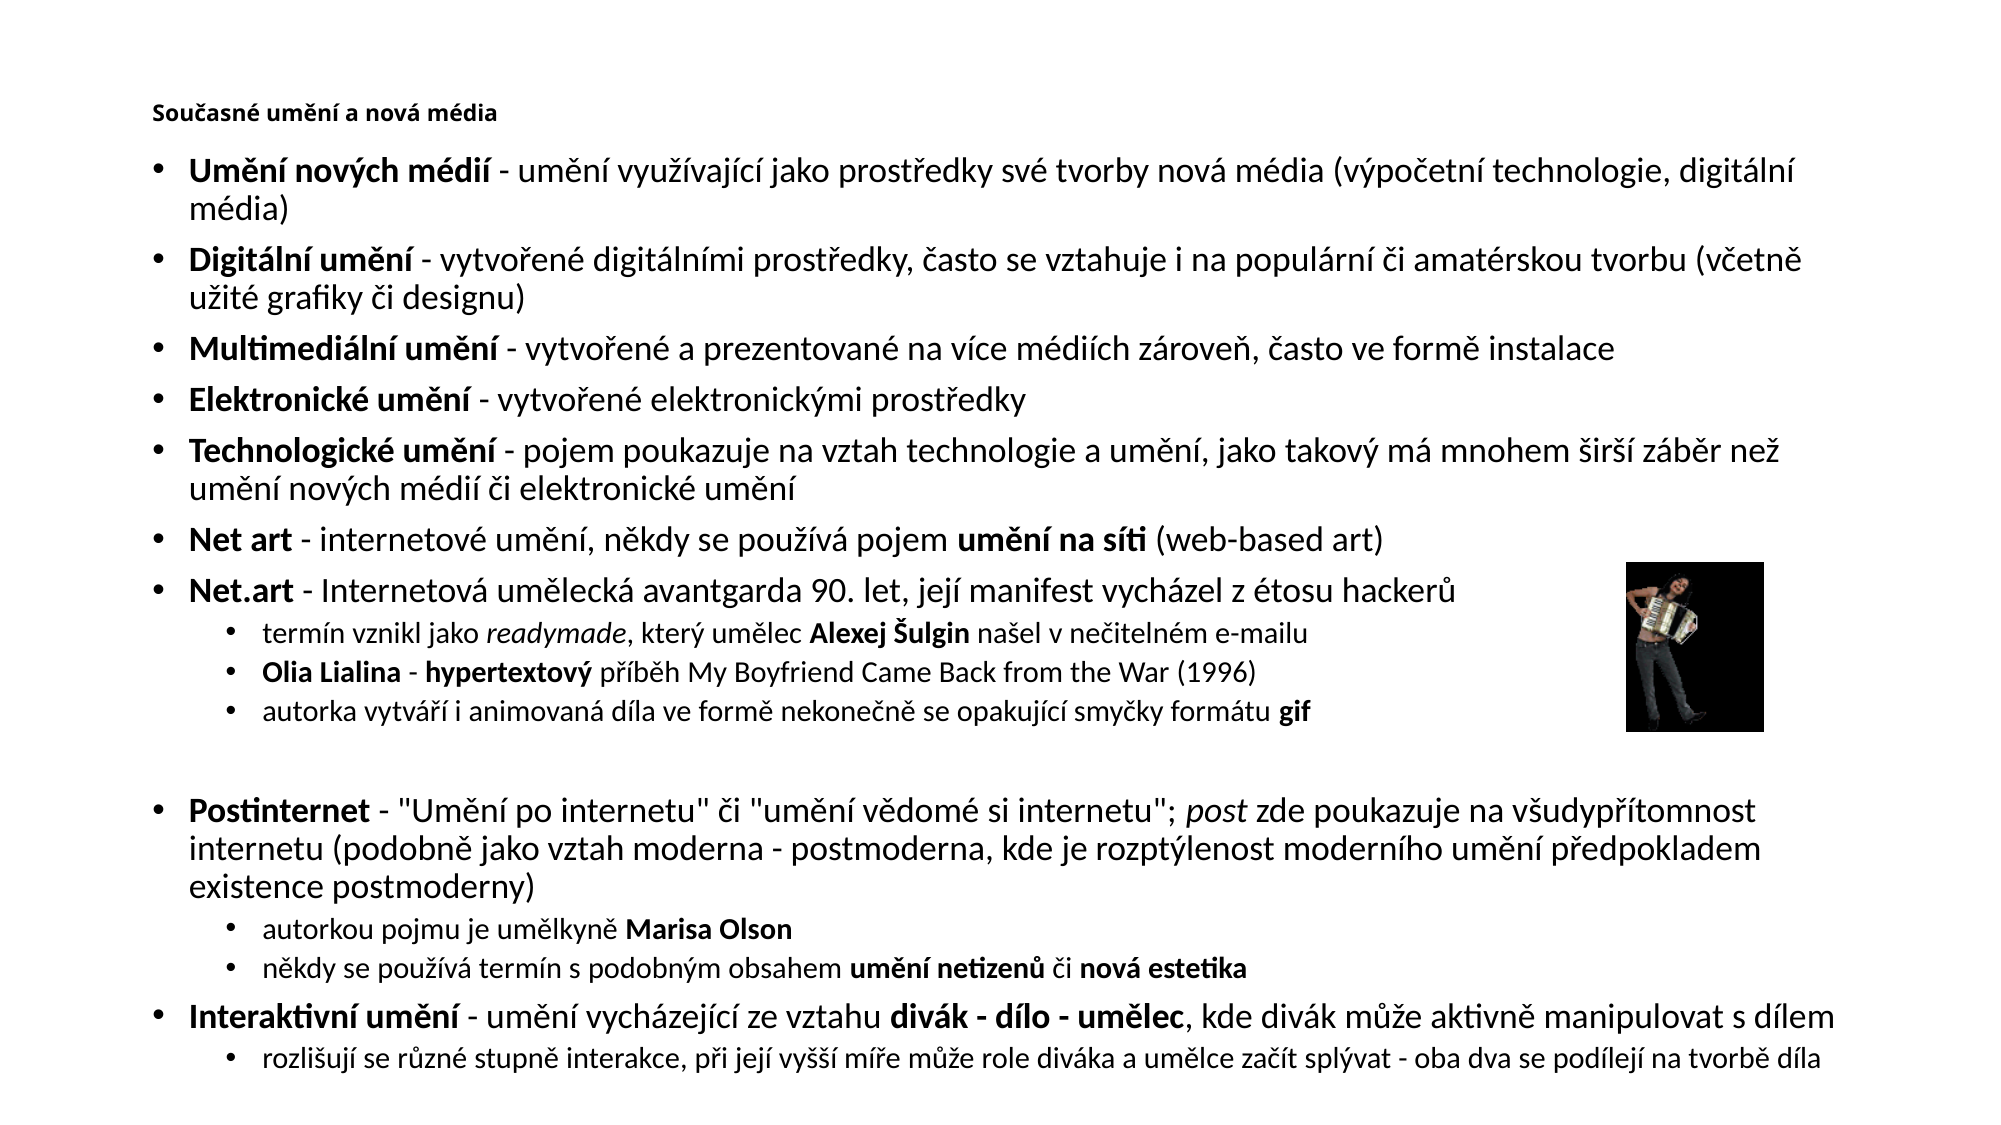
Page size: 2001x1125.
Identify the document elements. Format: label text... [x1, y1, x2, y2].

picture [1626, 562, 1764, 732]
title Současné umění a nová média [137, 93, 1863, 144]
list Umění nových médií - umění využívající jako prostředky své tvorby nová média (výpočetní technologie, digitální média) Digitální umění - vytvořené digitálními prostředky, často se vztahuje i na populární či amatérskou tvorbu (včetně užité grafiky či designu) Multimediální umění - vytvořené a prezentované na více médiích zároveň, často ve formě instalace Elektronické umění - vytvořené elektronickými prostředky Technologické umění - pojem poukazuje na vztah technologie a umění, jako takový má mnohem širší záběr než umění nových médií či elektronické umění Net art - internetové umění, někdy se používá pojem umění na síti (web-based art) Net.art - Internetová umělecká avantgarda 90. let, její manifest vycházel z étosu hackerů termín vznikl jako readymade, který umělec Alexej Šulgin našel v nečitelném e-mailu Olia Lialina - hypertextový příběh My Boyfriend Came Back from the War (1996) autorka vytváří i animovaná díla ve formě nekonečně se opakující smyčky formátu gif Postinternet - "Umění po internetu" či "umění vědomé si internetu"; post zde poukazuje na všudypřítomnost internetu (podobně jako vztah moderna - postmoderna, kde je rozptýlenost moderního umění předpokladem existence postmoderny) autorkou pojmu je umělkyně Marisa Olson někdy se používá termín s podobným obsahem umění netizenů či nová estetika Interaktivní umění - umění vycházející ze vztahu divák - dílo - umělec, kde divák může aktivně manipulovat s dílem rozlišují se různé stupně interakce, při její vyšší míře může role diváka a umělce začít splývat - oba dva se podílejí na tvorbě díla [137, 144, 1863, 1125]
